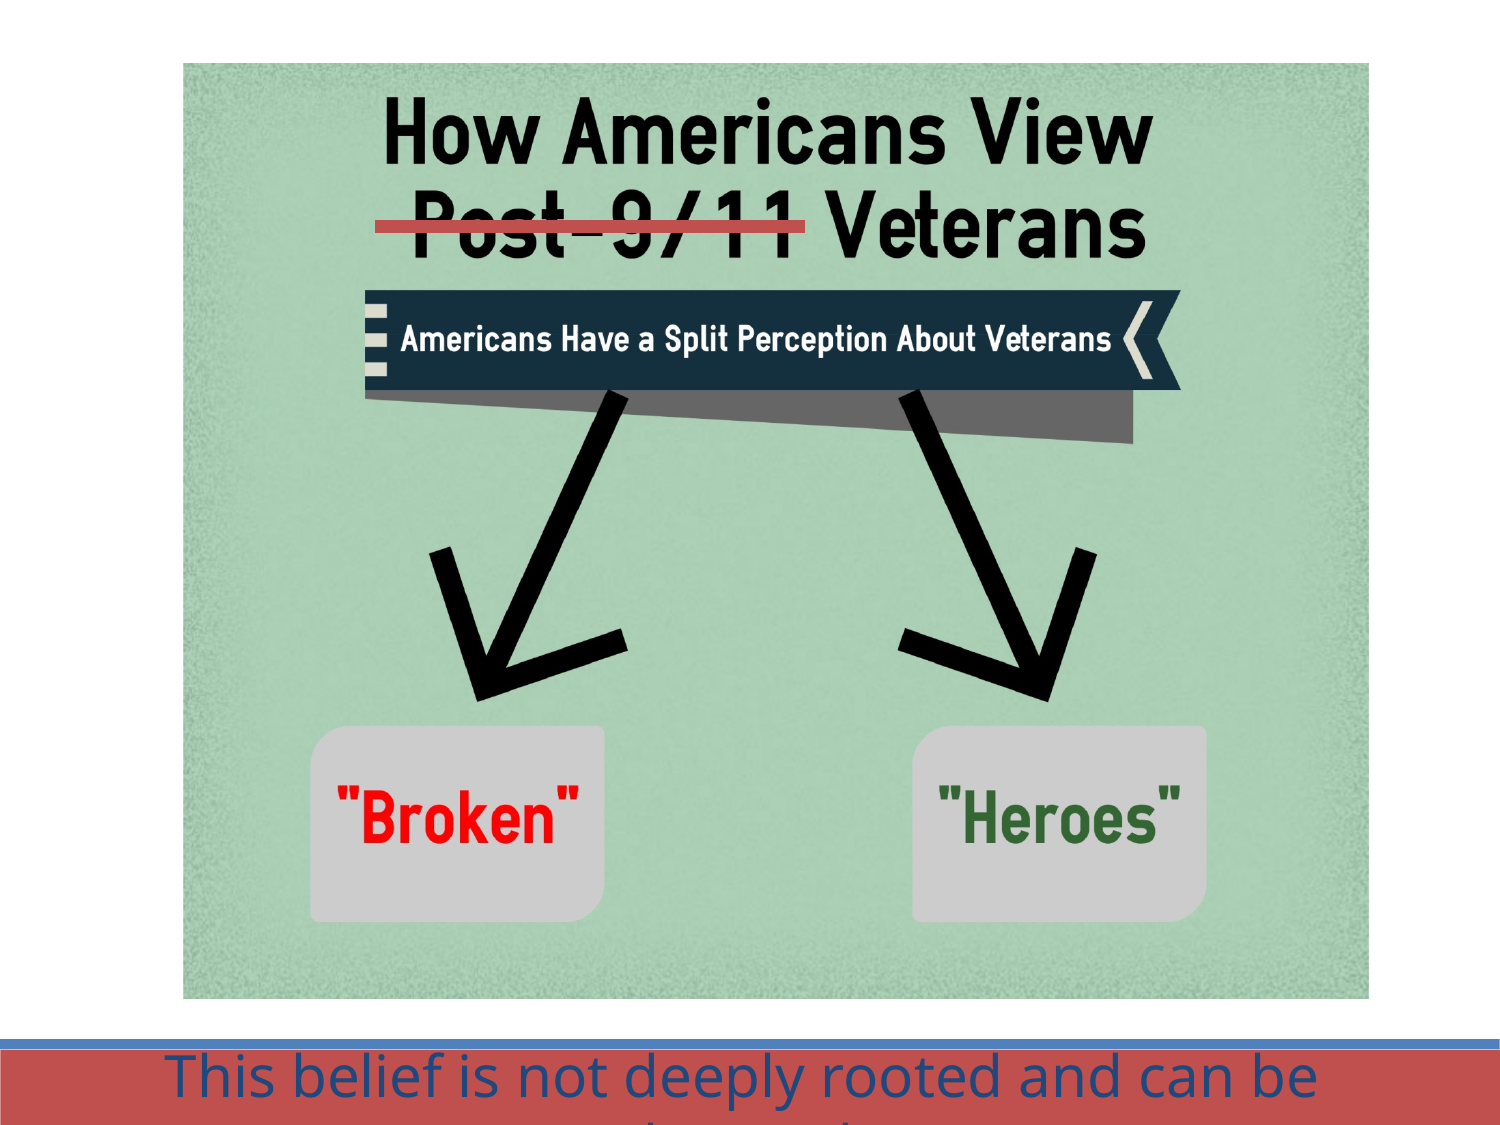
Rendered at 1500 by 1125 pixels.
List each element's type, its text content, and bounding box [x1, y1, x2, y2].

text_box This belief is not deeply rooted and can be changed. [88, 1031, 1396, 1125]
picture [182, 63, 1369, 999]
